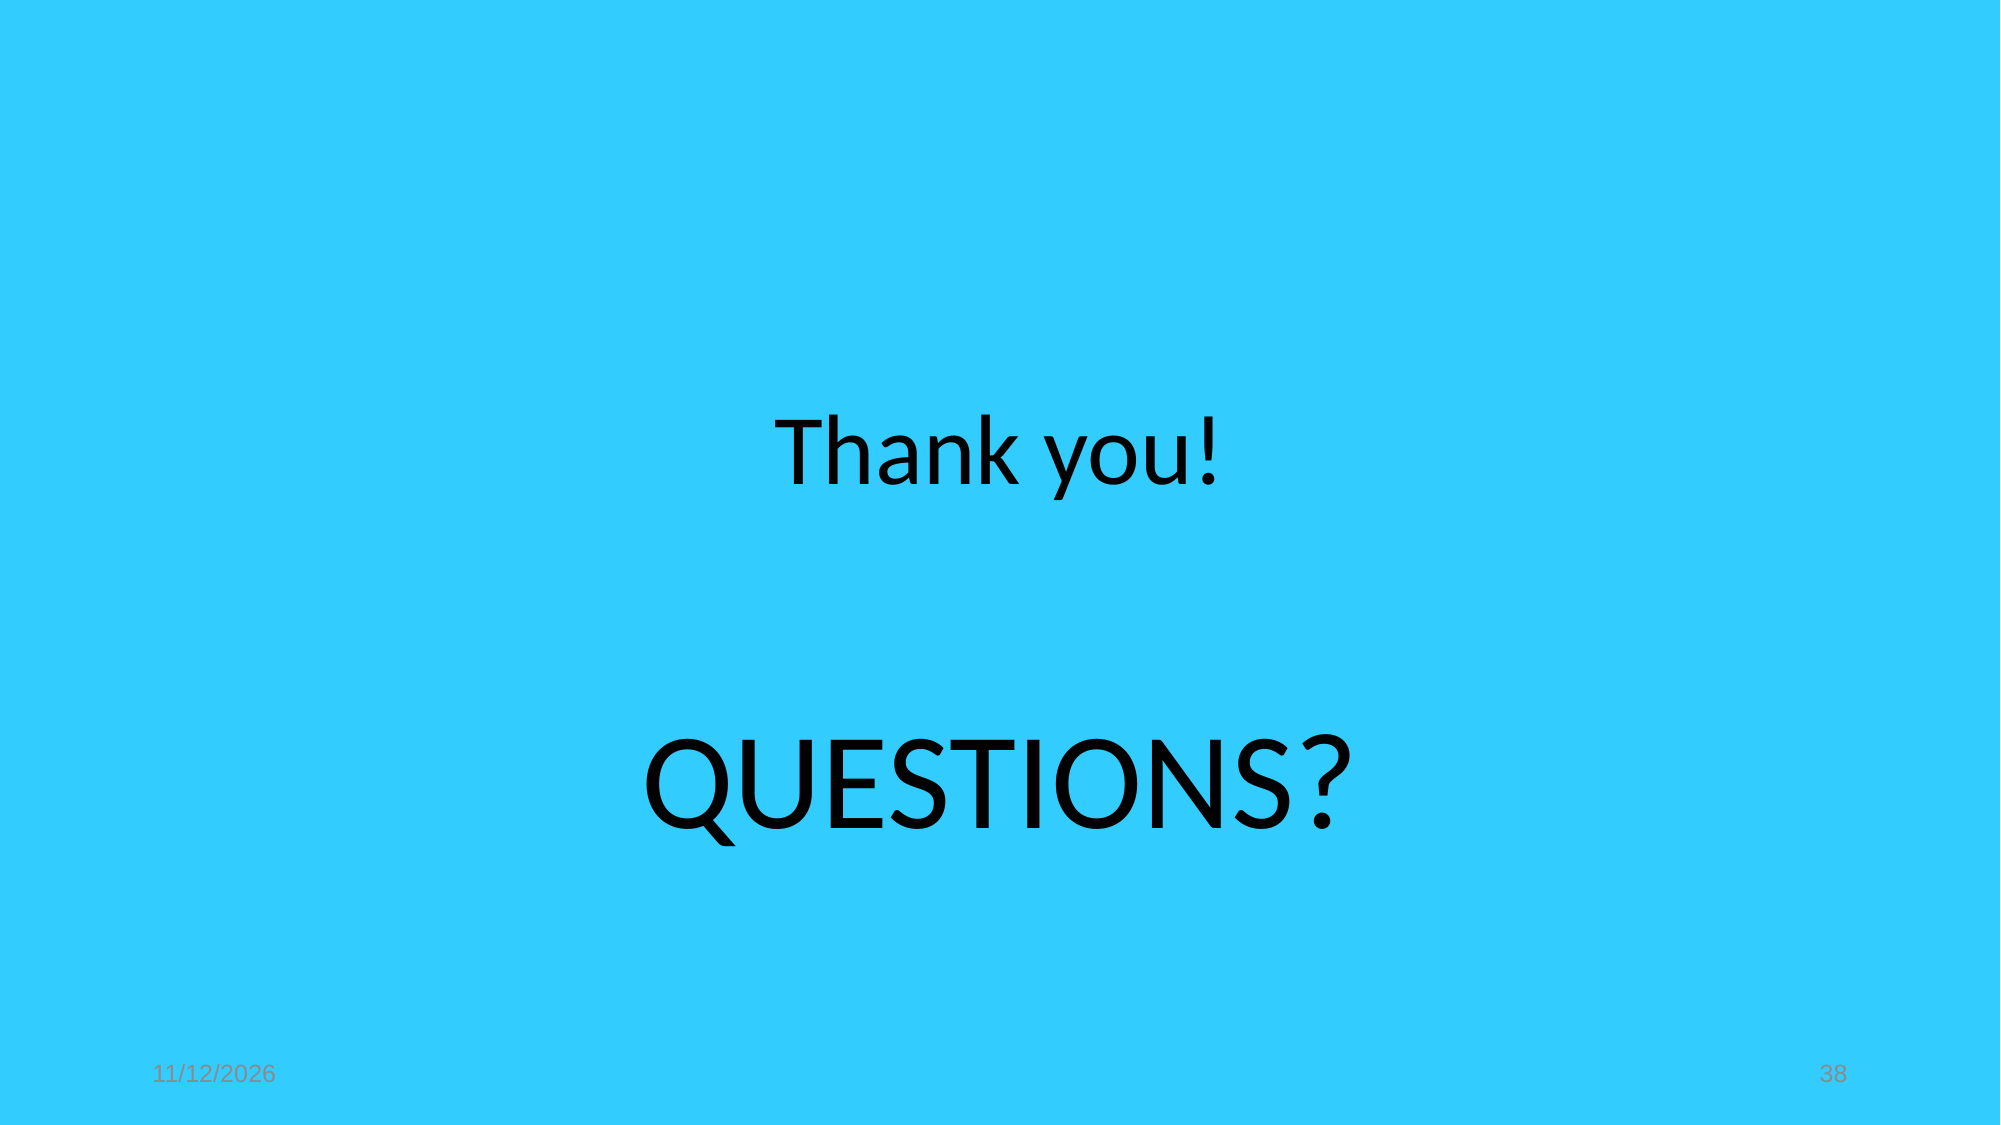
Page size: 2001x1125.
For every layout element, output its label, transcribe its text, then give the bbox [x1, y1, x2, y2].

list Thank you! QUESTIONS? [137, 299, 1863, 1014]
slide_number 38 [1412, 1042, 1863, 1103]
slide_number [137, 1042, 588, 1103]
